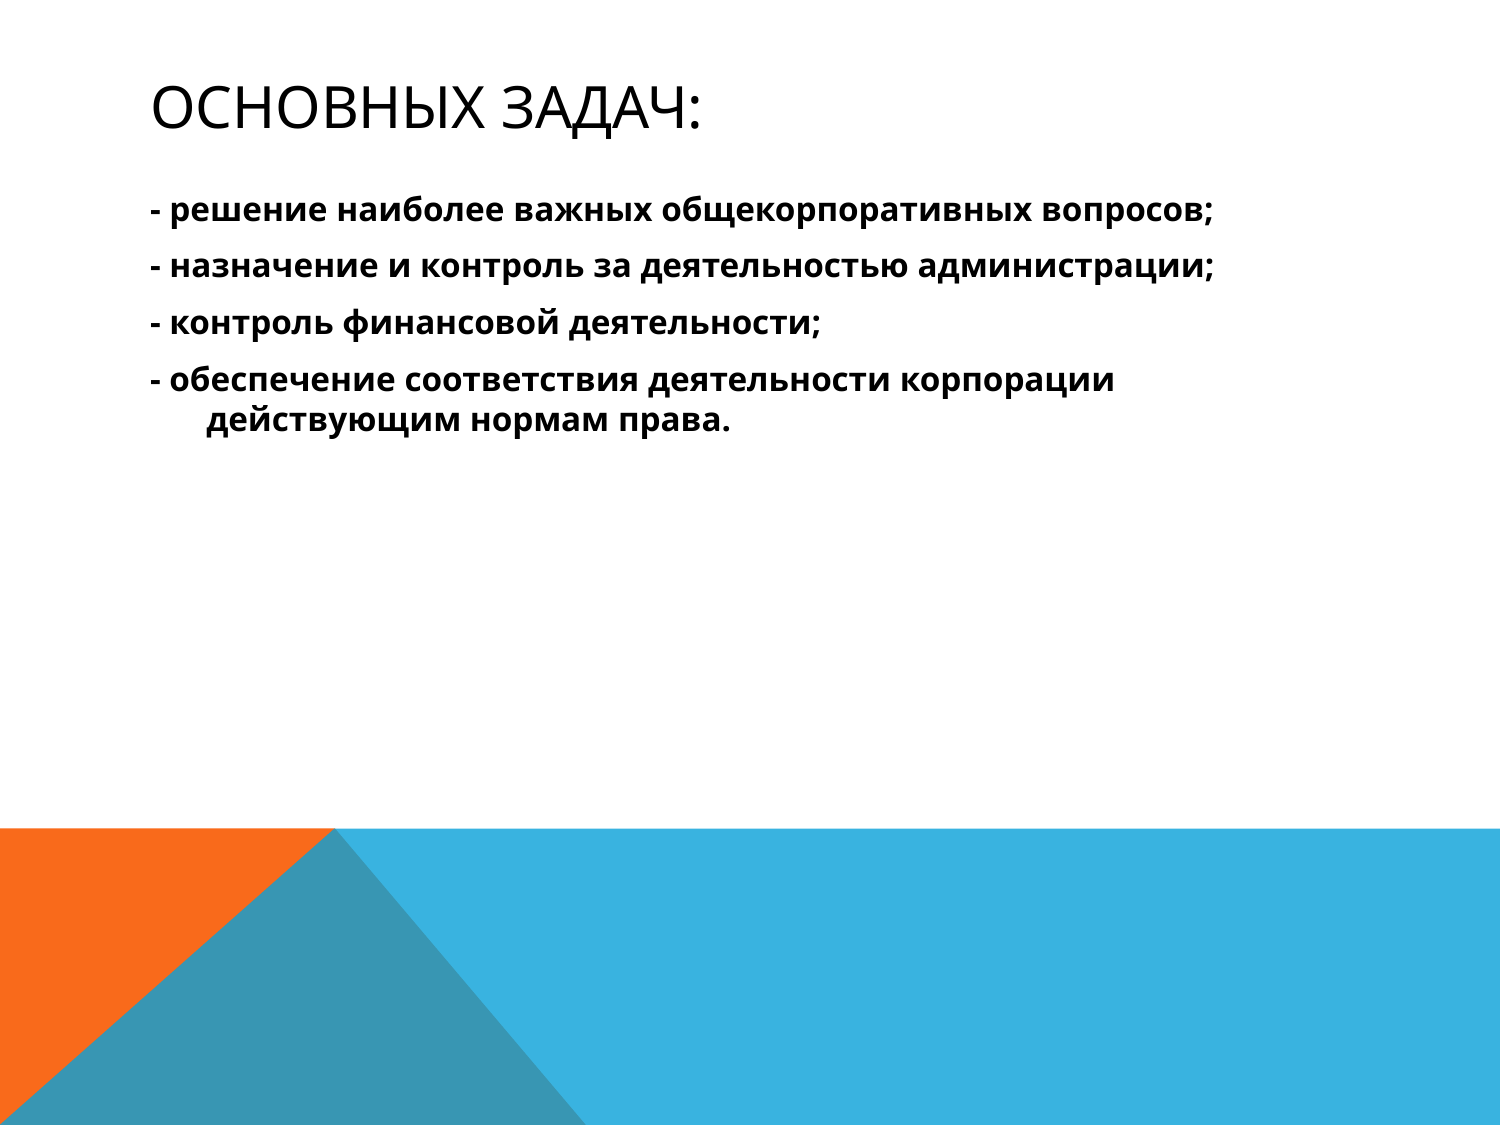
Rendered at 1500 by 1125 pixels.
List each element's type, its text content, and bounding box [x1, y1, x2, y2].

list - решение наиболее важных общекорпоративных вопросов; - назначение и контроль за деятельностью администрации; - контроль финансовой деятельности; - обеспечение соответствия деятельности корпорации действующим нормам права. [135, 180, 1369, 768]
title основных задач: [135, 60, 1369, 150]
